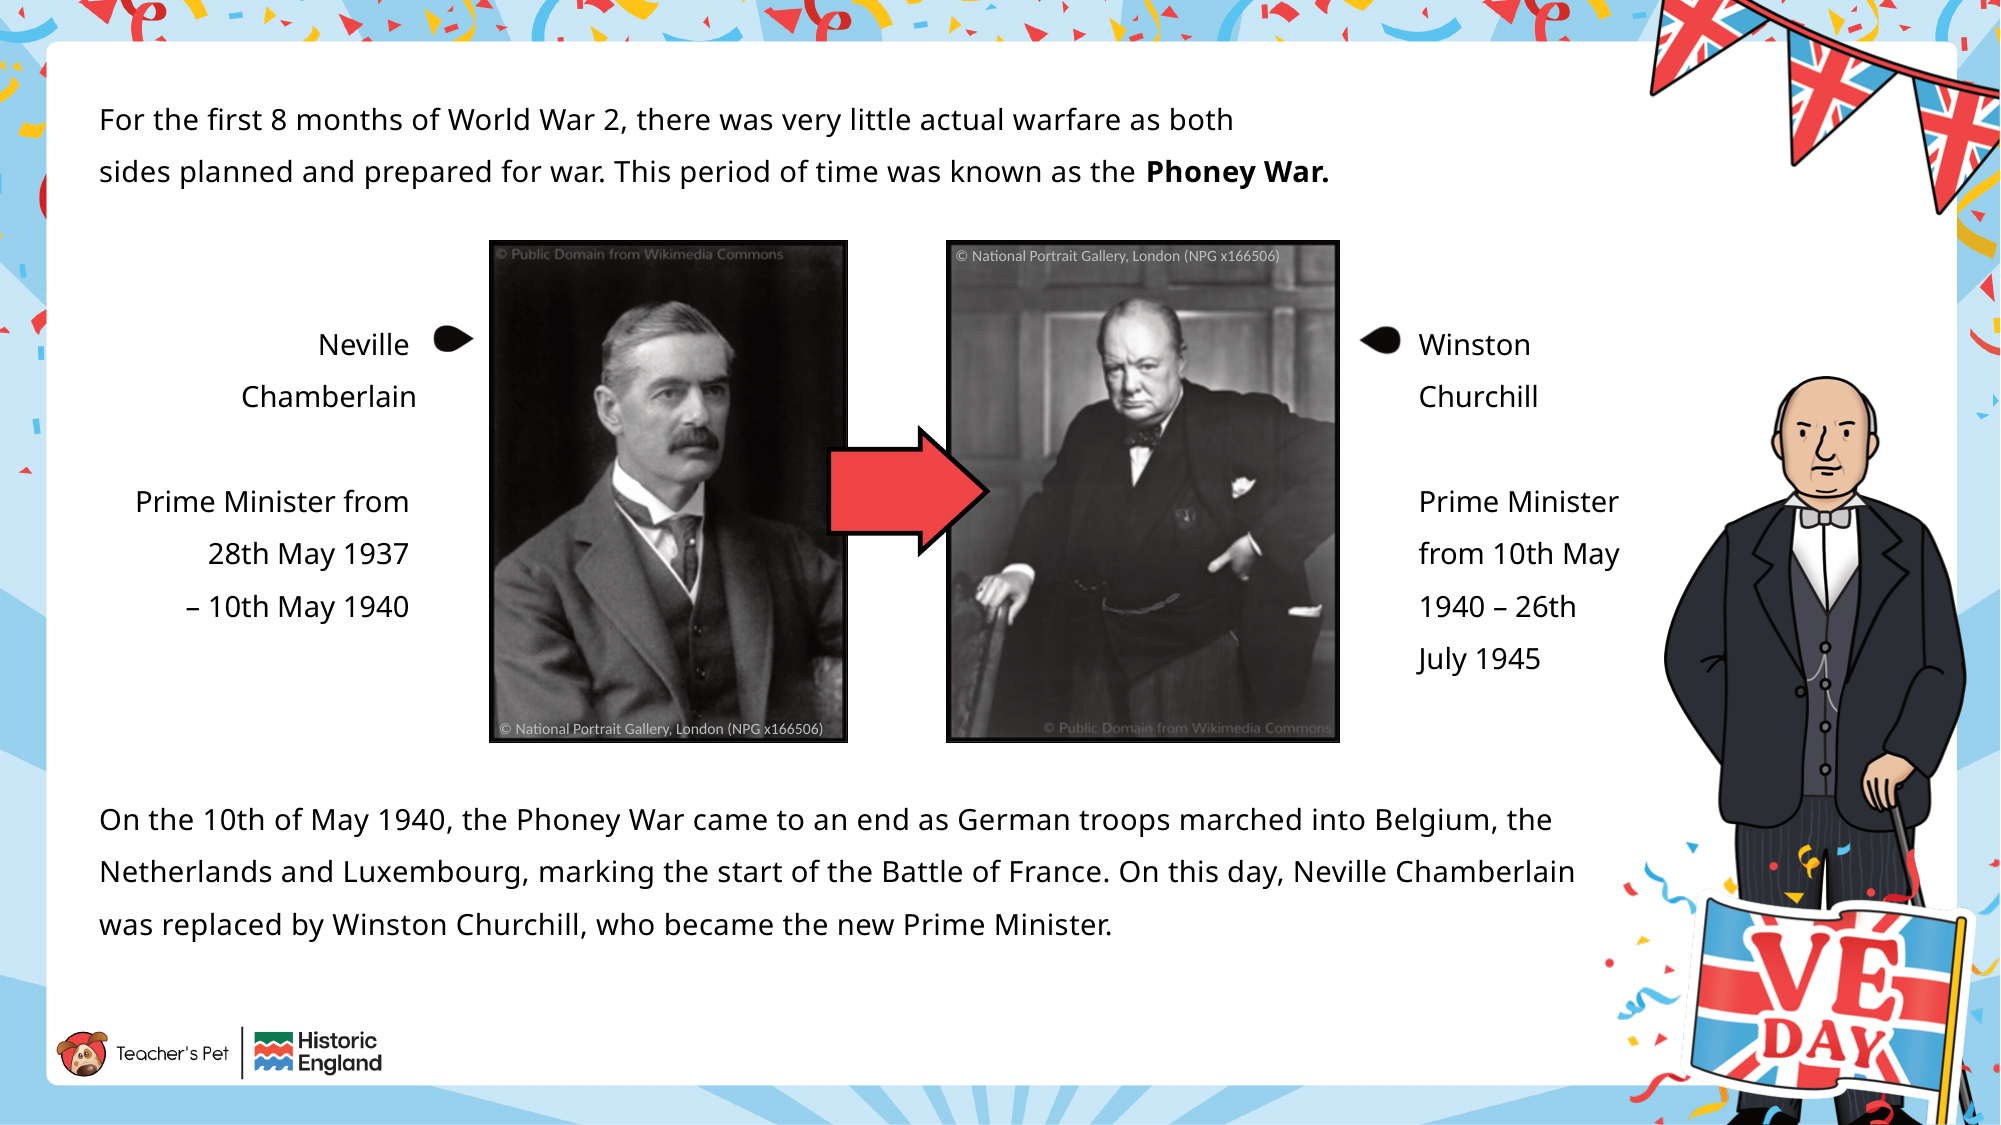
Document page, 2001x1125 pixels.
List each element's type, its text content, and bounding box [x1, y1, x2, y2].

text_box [0, 238, 1838, 747]
picture [0, 0, 2001, 1125]
text_box For the first 8 months of World War 2, there was very little actual warfare as both sides planned and prepared for war. This period of time was known as the Phoney War. [84, 76, 1612, 197]
text_box On the 10th of May 1940, the Phoney War came to an end as German troops marched into Belgium, the Netherlands and Luxembourg, marking the start of the Battle of France. On this day, Neville Chamberlain was replaced by Winston Churchill, who became the new Prime Minister. [84, 776, 1656, 949]
